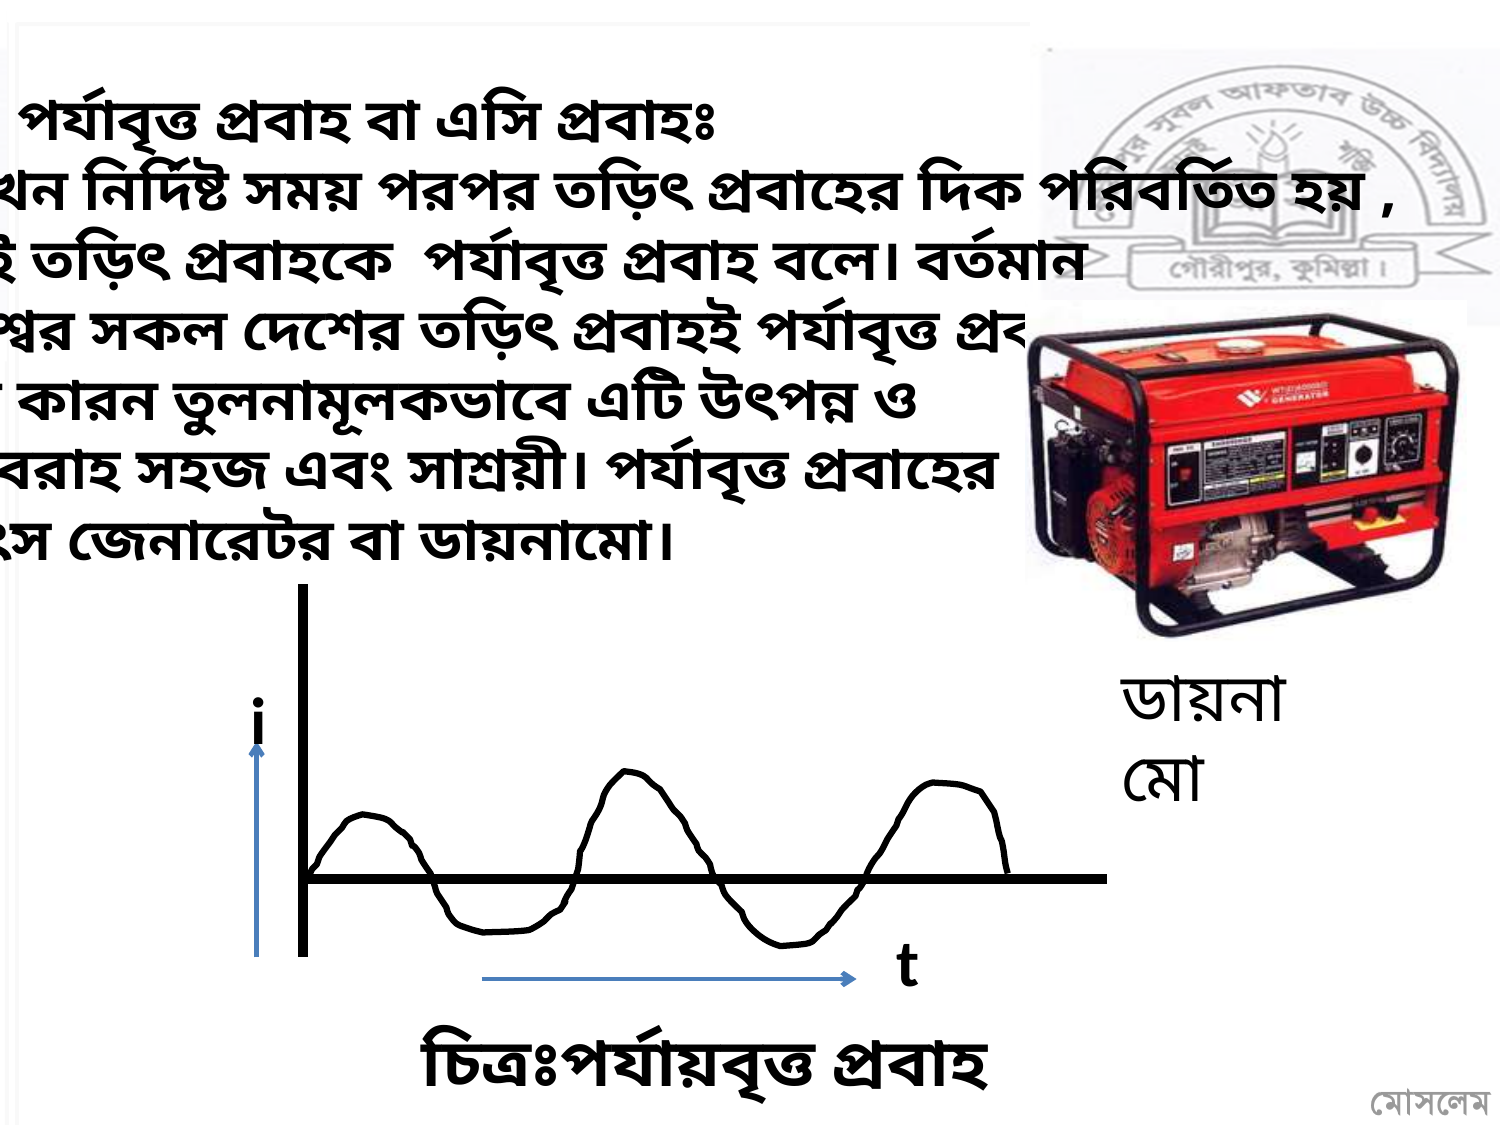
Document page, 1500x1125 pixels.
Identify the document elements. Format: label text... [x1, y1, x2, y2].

text_box [534, 770, 1009, 878]
picture [1024, 299, 1468, 642]
text_box [434, 887, 573, 934]
text_box [308, 813, 433, 878]
text_box (খ) পর্যাবৃত্ত প্রবাহ বা এসি প্রবাহঃ যখন নির্দিষ্ট সময় পরপর তড়িৎ প্রবাহের দিক পরিবর্তিত হয় , সেই তড়িৎ প্রবাহকে পর্যাবৃত্ত প্রবাহ বলে। বর্তমান বিশ্বের সকল দেশের তড়িৎ প্রবাহই পর্যাবৃত্ত প্রবাহ। এর কারন তুলনামূলকভাবে এটি উৎপন্ন ও সরবরাহ সহজ এবং সাশ্রয়ী। পর্যাবৃত্ত প্রবাহের উৎস জেনারেটর বা ডায়নামো। [0, 74, 1412, 580]
text_box চিত্রঃপর্যায়বৃত্ত প্রবাহ [407, 1012, 1003, 1108]
text_box ডায়নামো [1106, 650, 1338, 823]
text_box t [881, 912, 935, 1008]
text_box [721, 887, 862, 947]
text_box i [235, 670, 282, 766]
